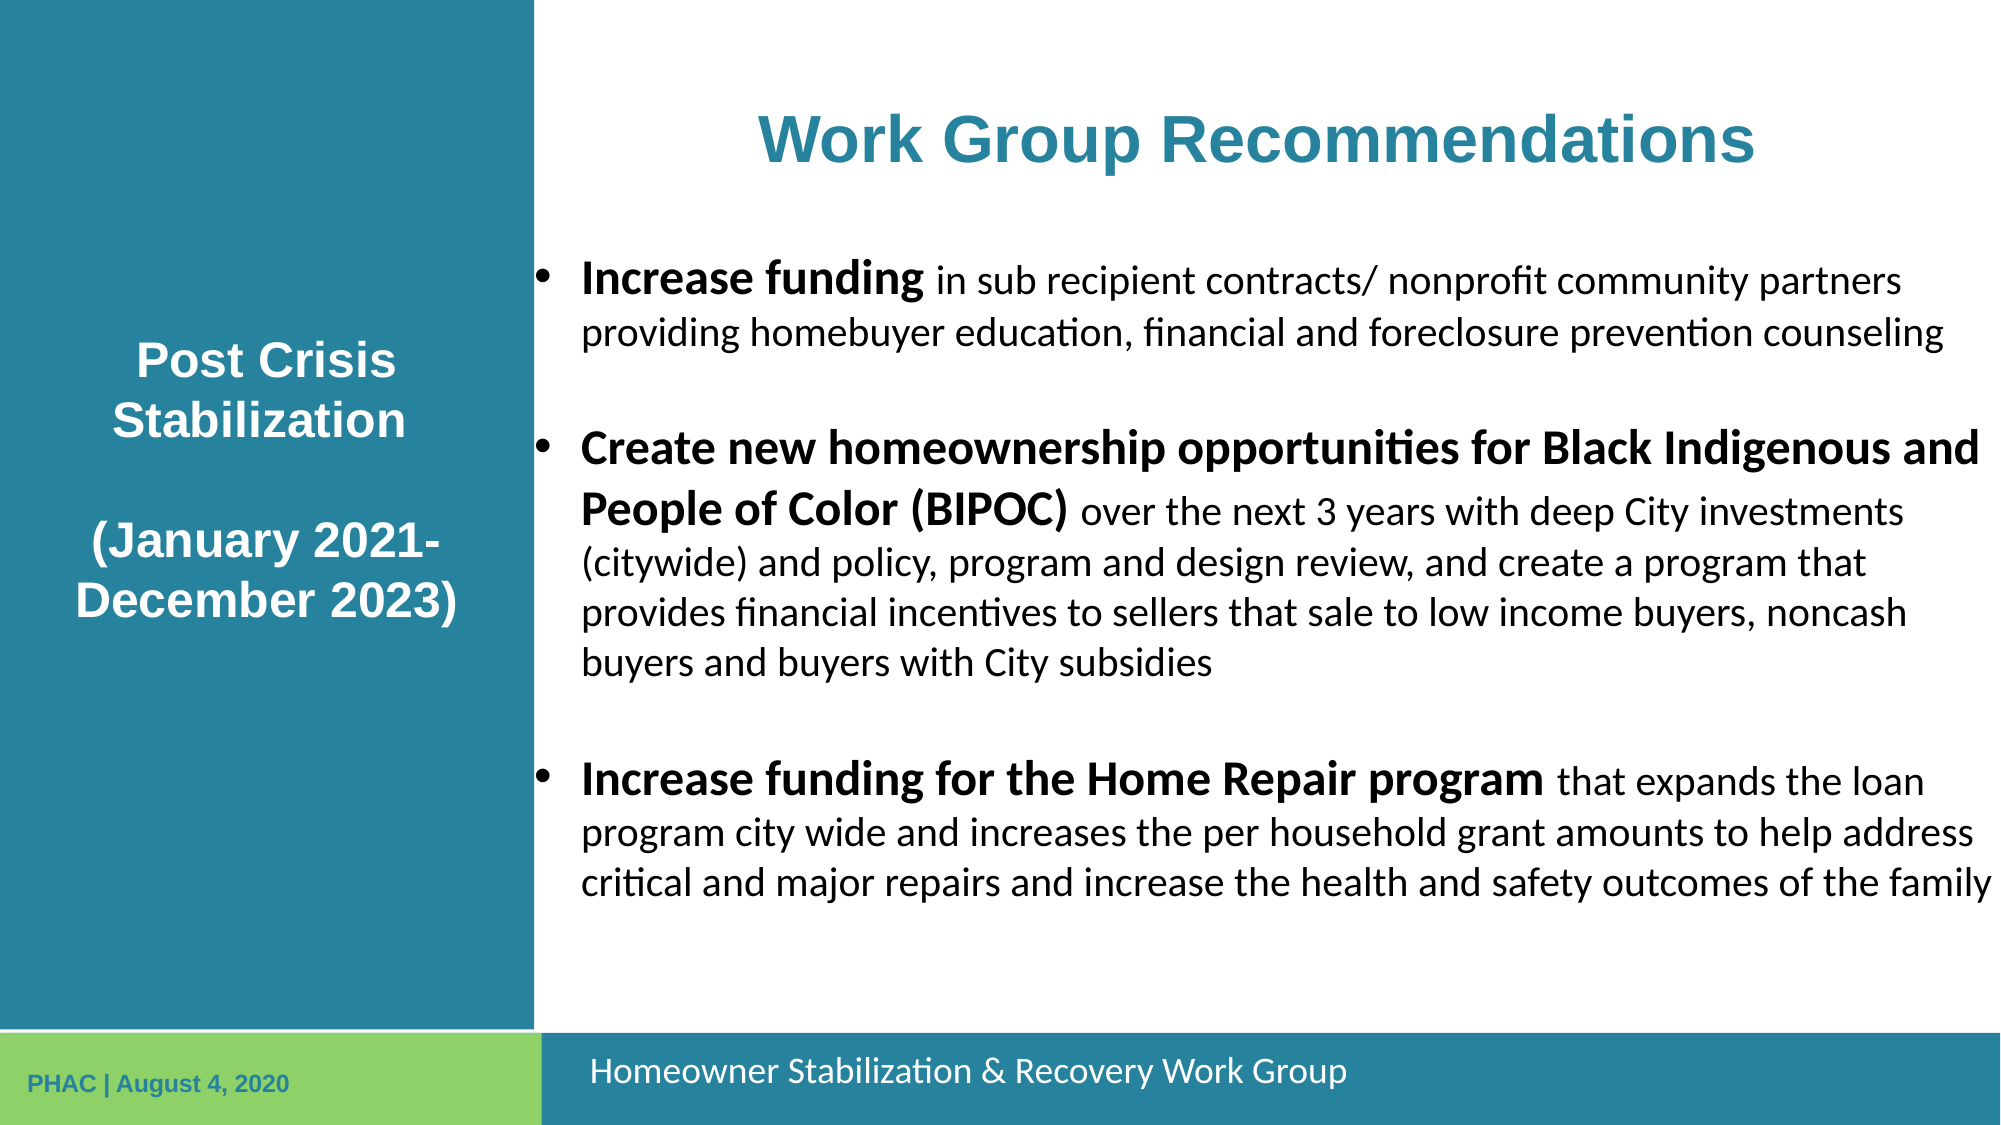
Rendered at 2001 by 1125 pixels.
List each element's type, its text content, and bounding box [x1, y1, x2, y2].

title Work Group Recommendations [535, 95, 1991, 177]
list Increase funding in sub recipient contracts/ nonprofit community partners providing homebuyer education, financial and foreclosure prevention counseling Create new homeownership opportunities for Black Indigenous and People of Color (BIPOC) over the next 3 years with deep City investments (citywide) and policy, program and design review, and create a program that provides financial incentives to sellers that sale to low income buyers, noncash buyers and buyers with City subsidies Increase funding for the Home Repair program that expands the loan program city wide and increases the per household grant amounts to help address critical and major repairs and increase the health and safety outcomes of the family [534, 200, 2000, 973]
footer PHAC | August 4, 2020 [24, 1068, 525, 1098]
text_box [0, 0, 535, 1030]
text_box Homeowner Stabilization & Recovery Work Group [574, 1038, 1775, 1099]
text_box Post Crisis Stabilization (January 2021- December 2023) [9, 317, 525, 628]
